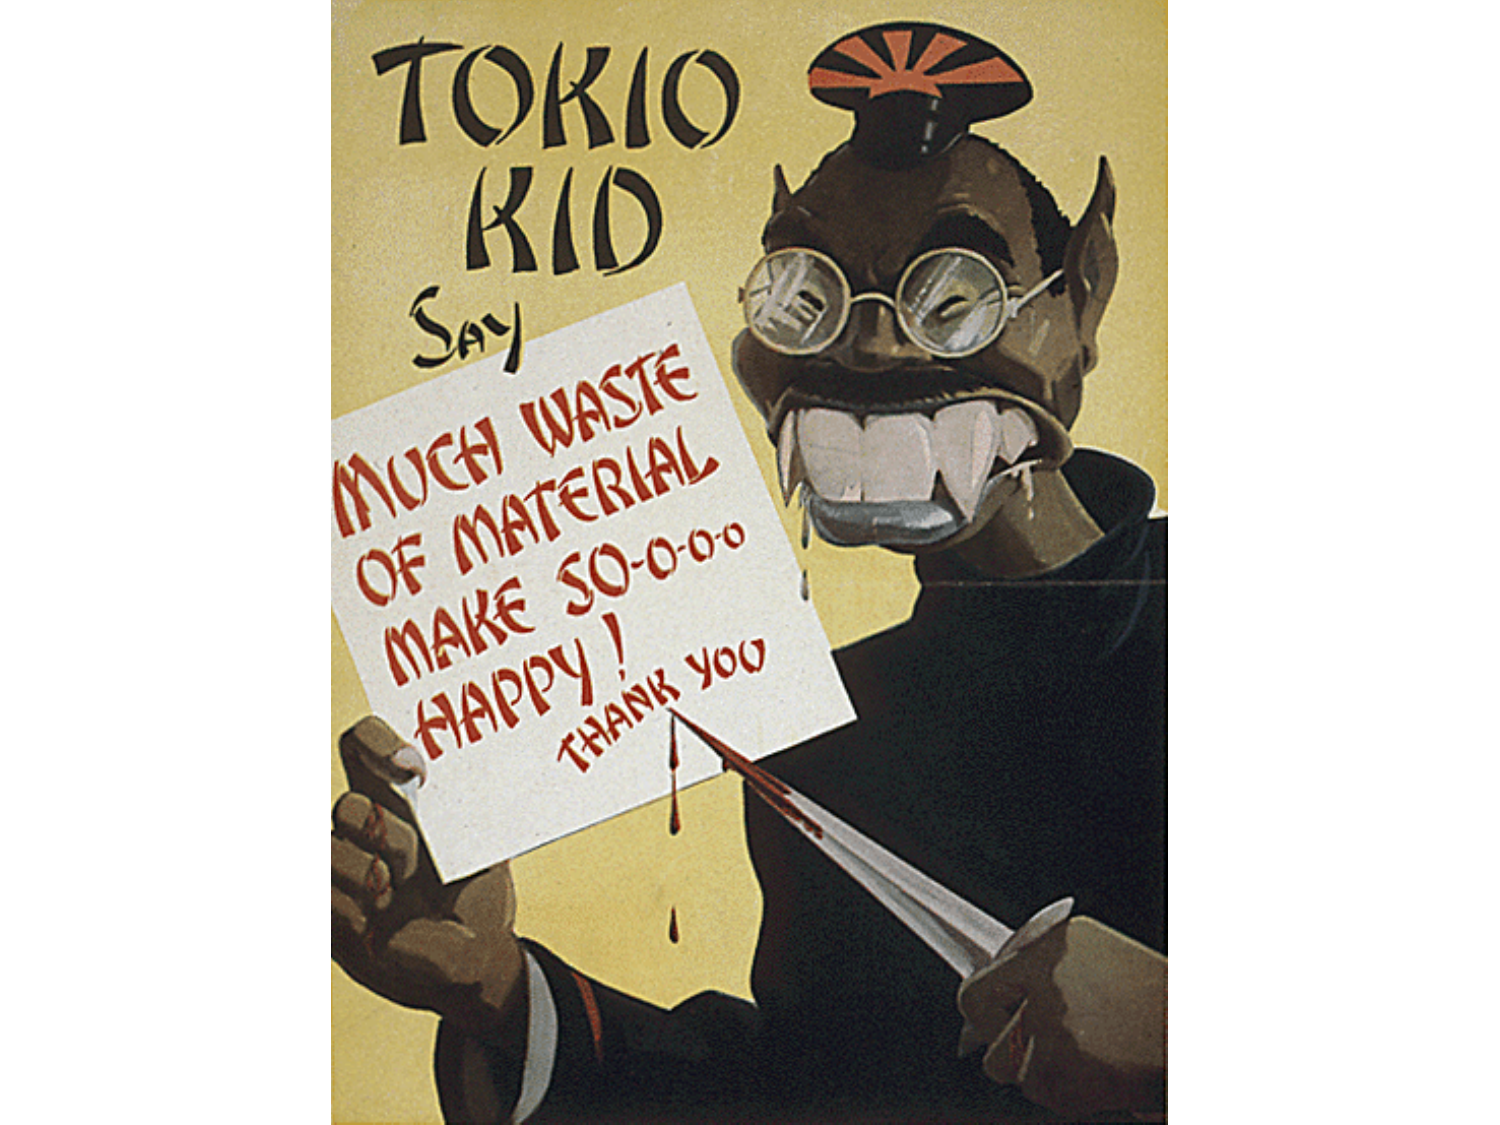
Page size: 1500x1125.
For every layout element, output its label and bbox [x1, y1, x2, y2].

picture [330, 0, 1169, 1125]
